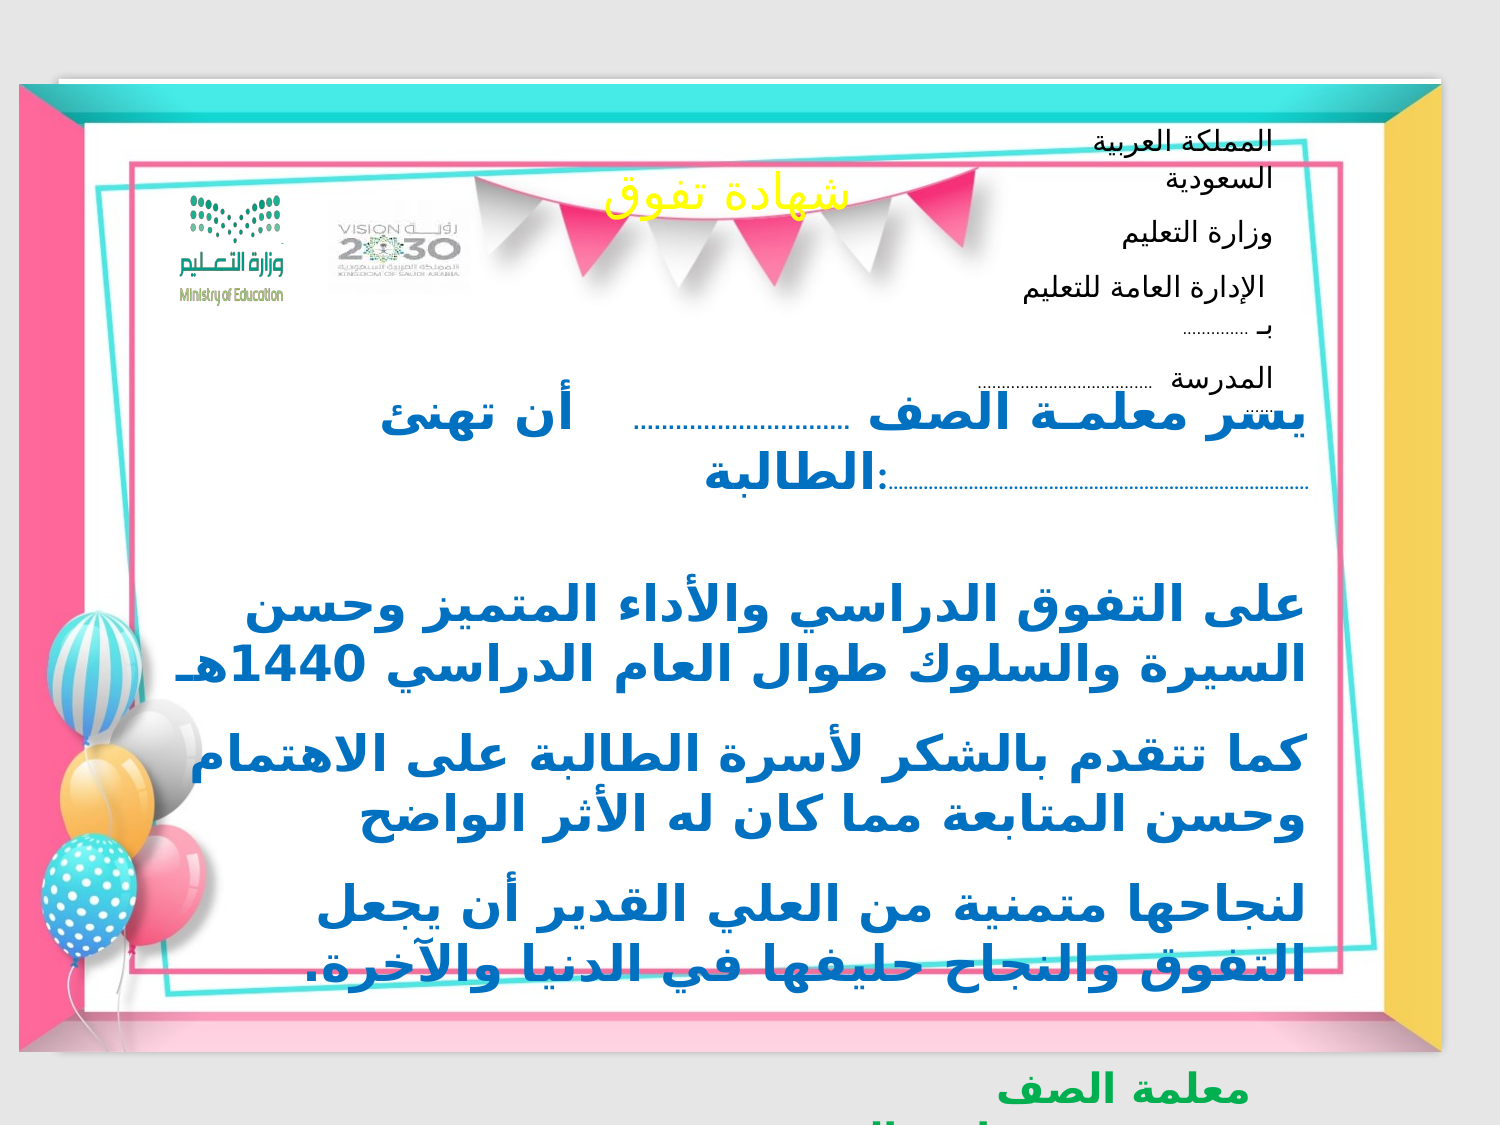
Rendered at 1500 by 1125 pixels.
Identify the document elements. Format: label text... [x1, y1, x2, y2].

text_box [0, 0, 1500, 1125]
picture [19, 84, 1442, 1052]
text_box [179, 195, 290, 308]
text_box يسر معلمـة الصف ............................... أن تهنئ الطالبة:.................................................................................... على التفوق الدراسي والأداء المتميز وحسن السيرة والسلوك طوال العام الدراسي 1440هـ كما تتقدم بالشكر لأسرة الطالبة على الاهتمام وحسن المتابعة مما كان له الأثر الواضح لنجاحها متمنية من العلي القدير أن يجعل التفوق والنجاح حليفها في الدنيا والآخرة. معلمة الصف قائدة المدرسة ....................................... .............................................. [132, 1052, 1324, 1125]
text_box [58, 78, 1442, 84]
